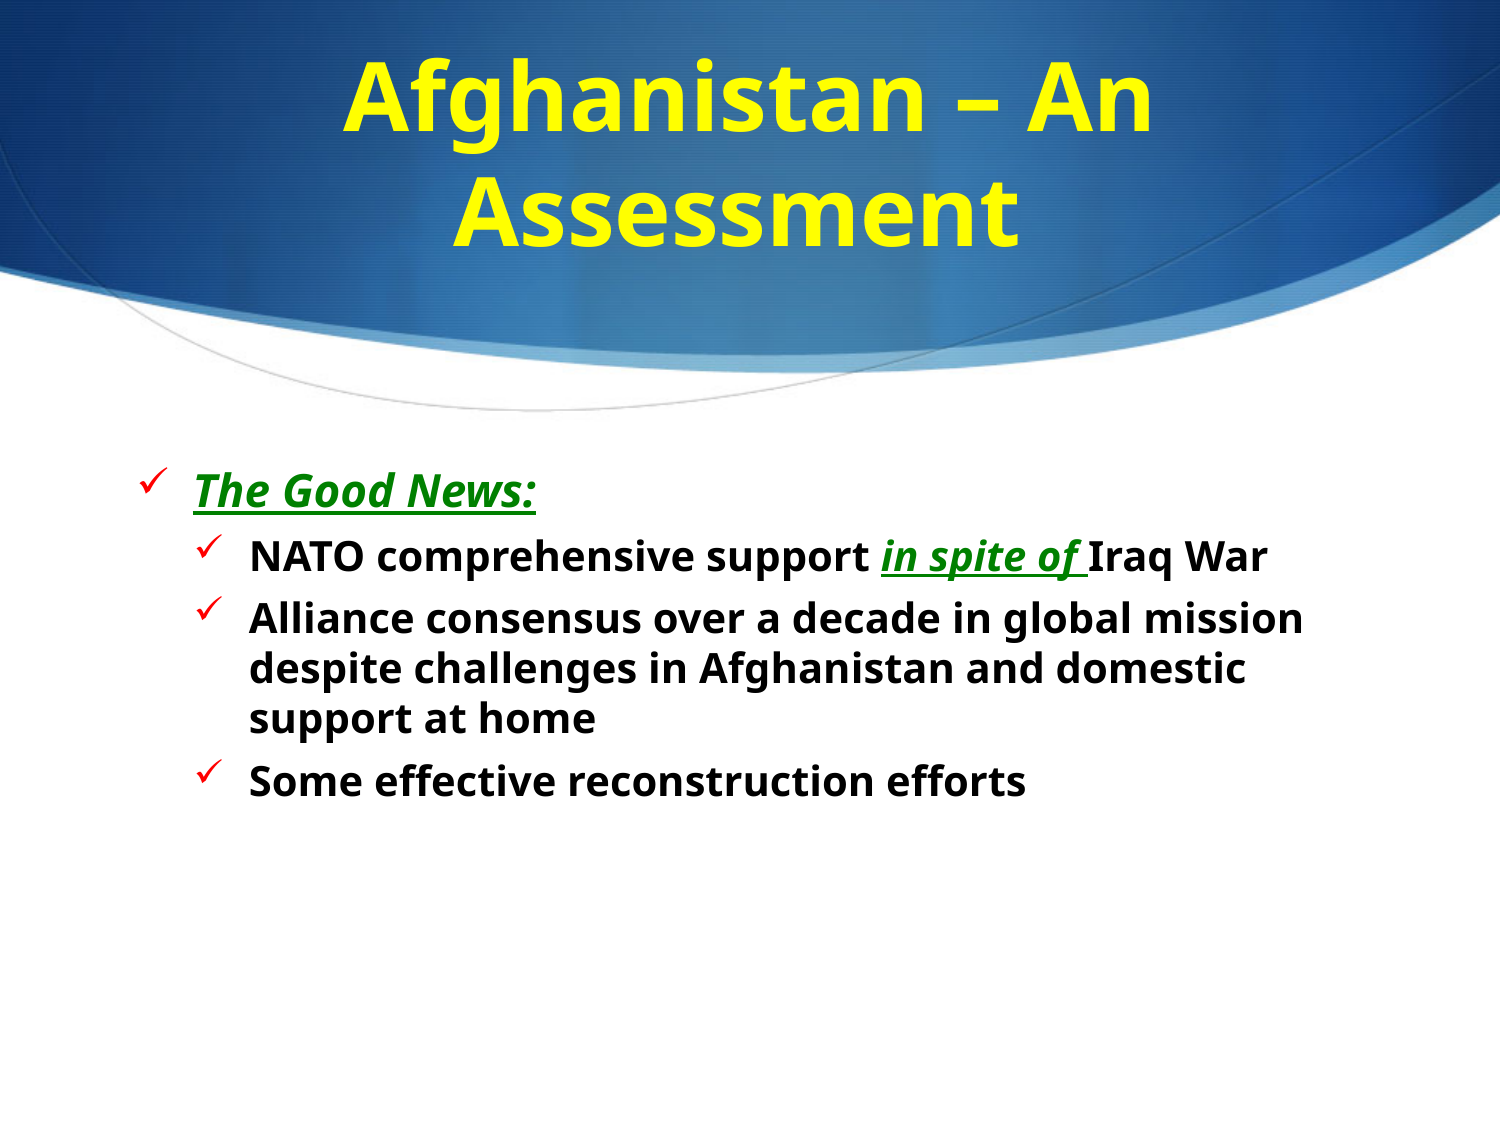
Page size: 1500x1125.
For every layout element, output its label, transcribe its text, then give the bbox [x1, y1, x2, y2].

picture [0, 0, 1500, 1125]
title Afghanistan – An Assessment [75, 56, 1425, 245]
list The Good News: NATO comprehensive support in spite of Iraq War Alliance consensus over a decade in global mission despite challenges in Afghanistan and domestic support at home Some effective reconstruction efforts [121, 454, 1379, 991]
